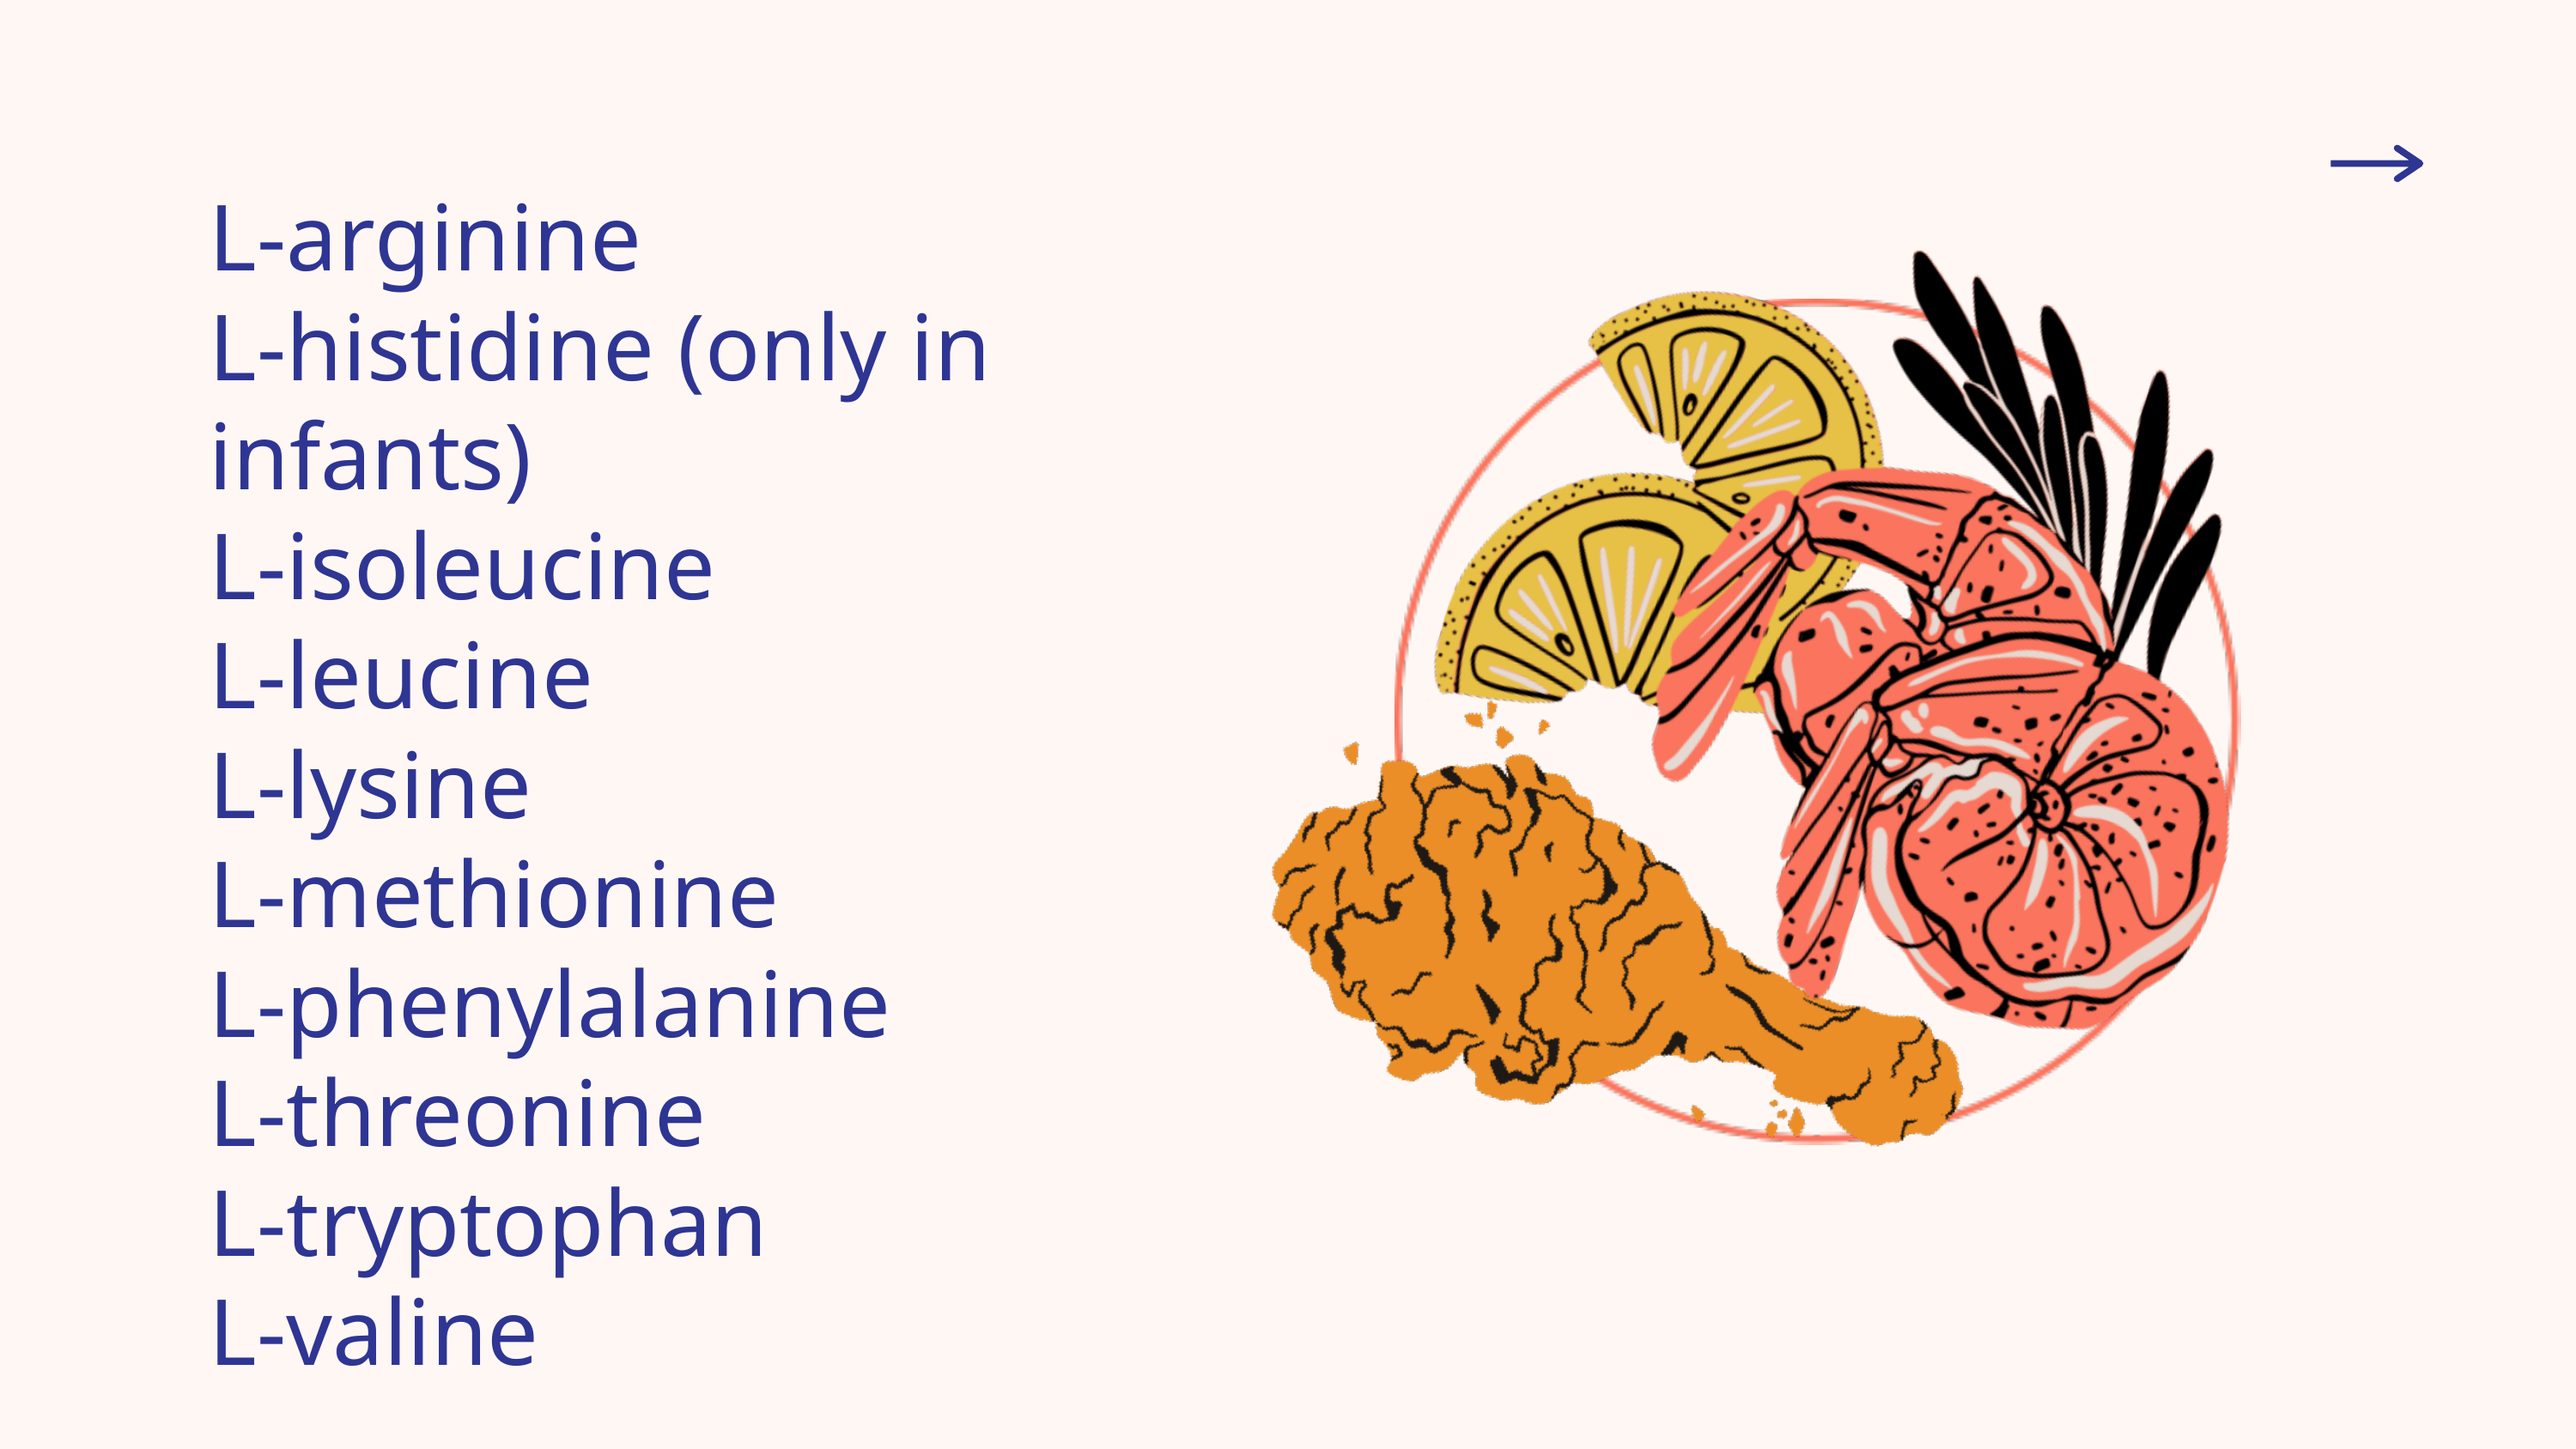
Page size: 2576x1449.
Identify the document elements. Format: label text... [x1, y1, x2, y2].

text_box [2330, 144, 2424, 183]
picture [1288, 146, 2377, 1333]
text_box L-arginine L-histidine (only in infants) L-isoleucine L-leucine L-lysine L-methionine L-phenylalanine L-threonine L-tryptophan L-valine [209, 179, 1288, 1384]
